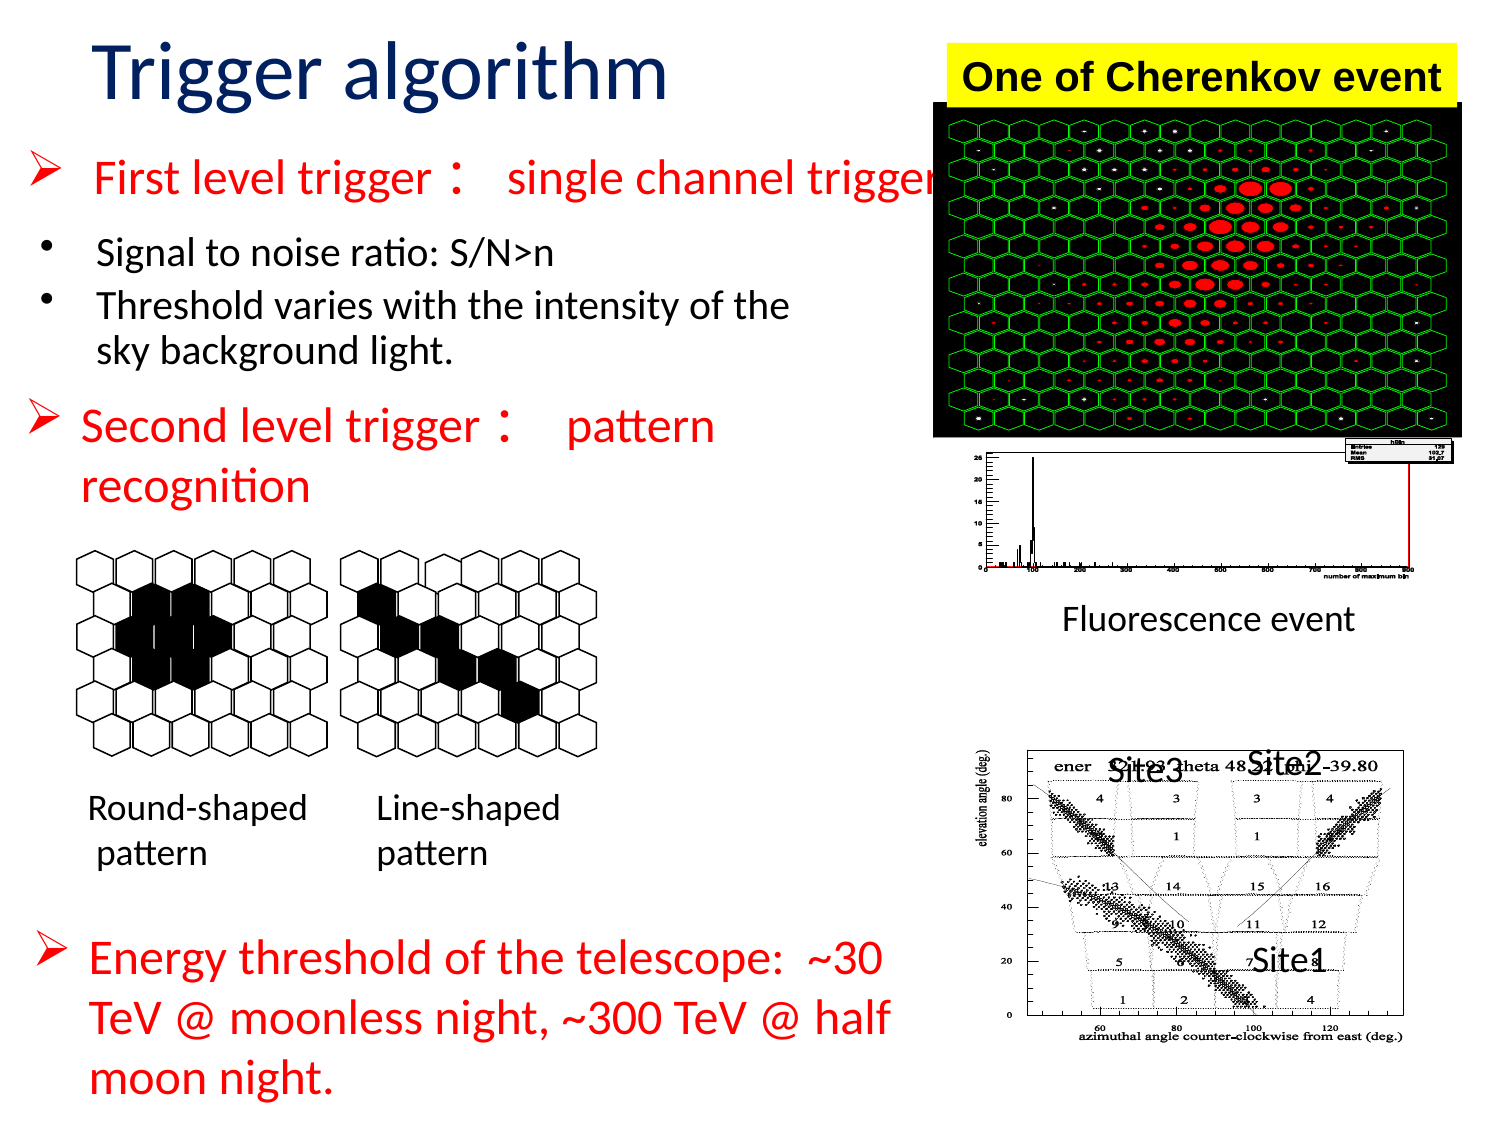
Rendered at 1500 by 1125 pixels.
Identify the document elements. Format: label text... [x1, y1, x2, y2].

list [937, 633, 1436, 1125]
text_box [71, 550, 644, 882]
text_box Fluorescence event [1047, 590, 1372, 631]
title Trigger algorithm [76, 0, 813, 137]
text_box Energy threshold of the telescope: ~30 TeV @ moonless night, ~300 TeV @ half moon night. [17, 916, 932, 1125]
text_box Second level trigger： pattern recognition [9, 385, 825, 520]
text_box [932, 42, 1463, 582]
text_box First level trigger：single channel trigger [11, 137, 927, 212]
text_box Signal to noise ratio: S/N>n Threshold varies with the intensity of the sky background light. [24, 222, 813, 303]
